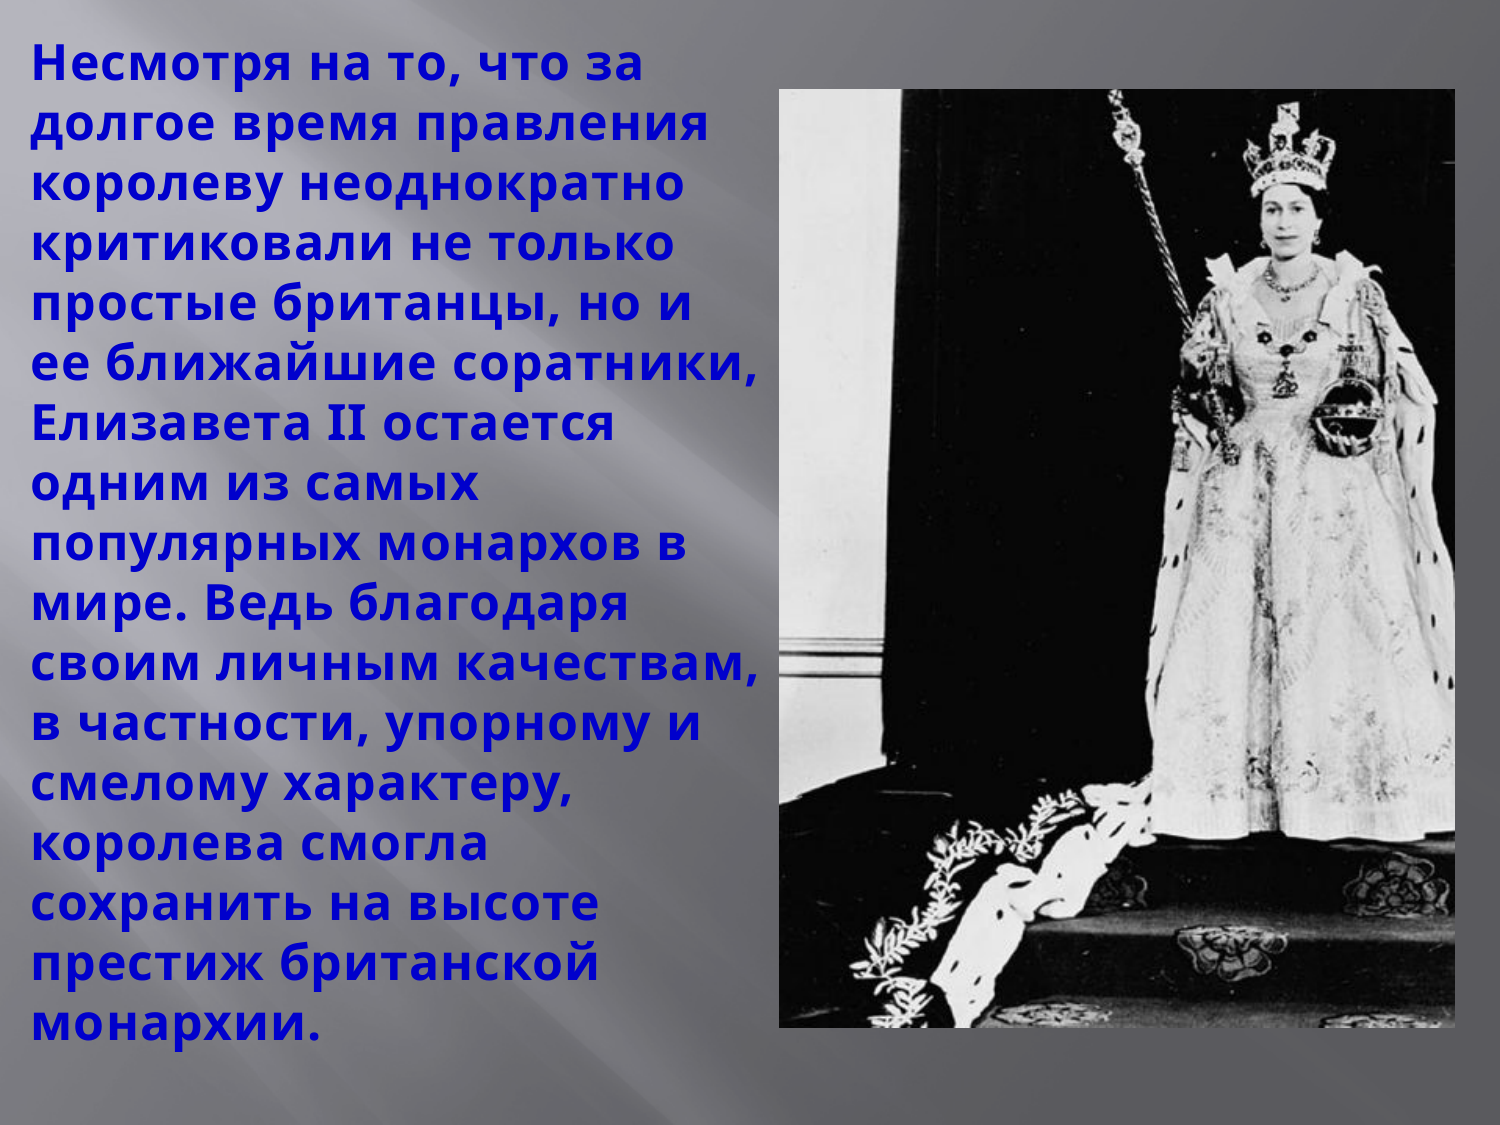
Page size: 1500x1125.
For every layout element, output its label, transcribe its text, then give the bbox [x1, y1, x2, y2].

text_box Несмотря на то, что за долгое время правления королеву неоднократно критиковали не только простые британцы, но и ее ближайшие соратники, Елизавета II остается одним из самых популярных монархов в мире. Ведь благодаря своим личным качествам, в частности, упорному и смелому характеру, королева смогла сохранить на высоте престиж британской монархии. [16, 22, 784, 1058]
picture [778, 89, 1455, 1028]
